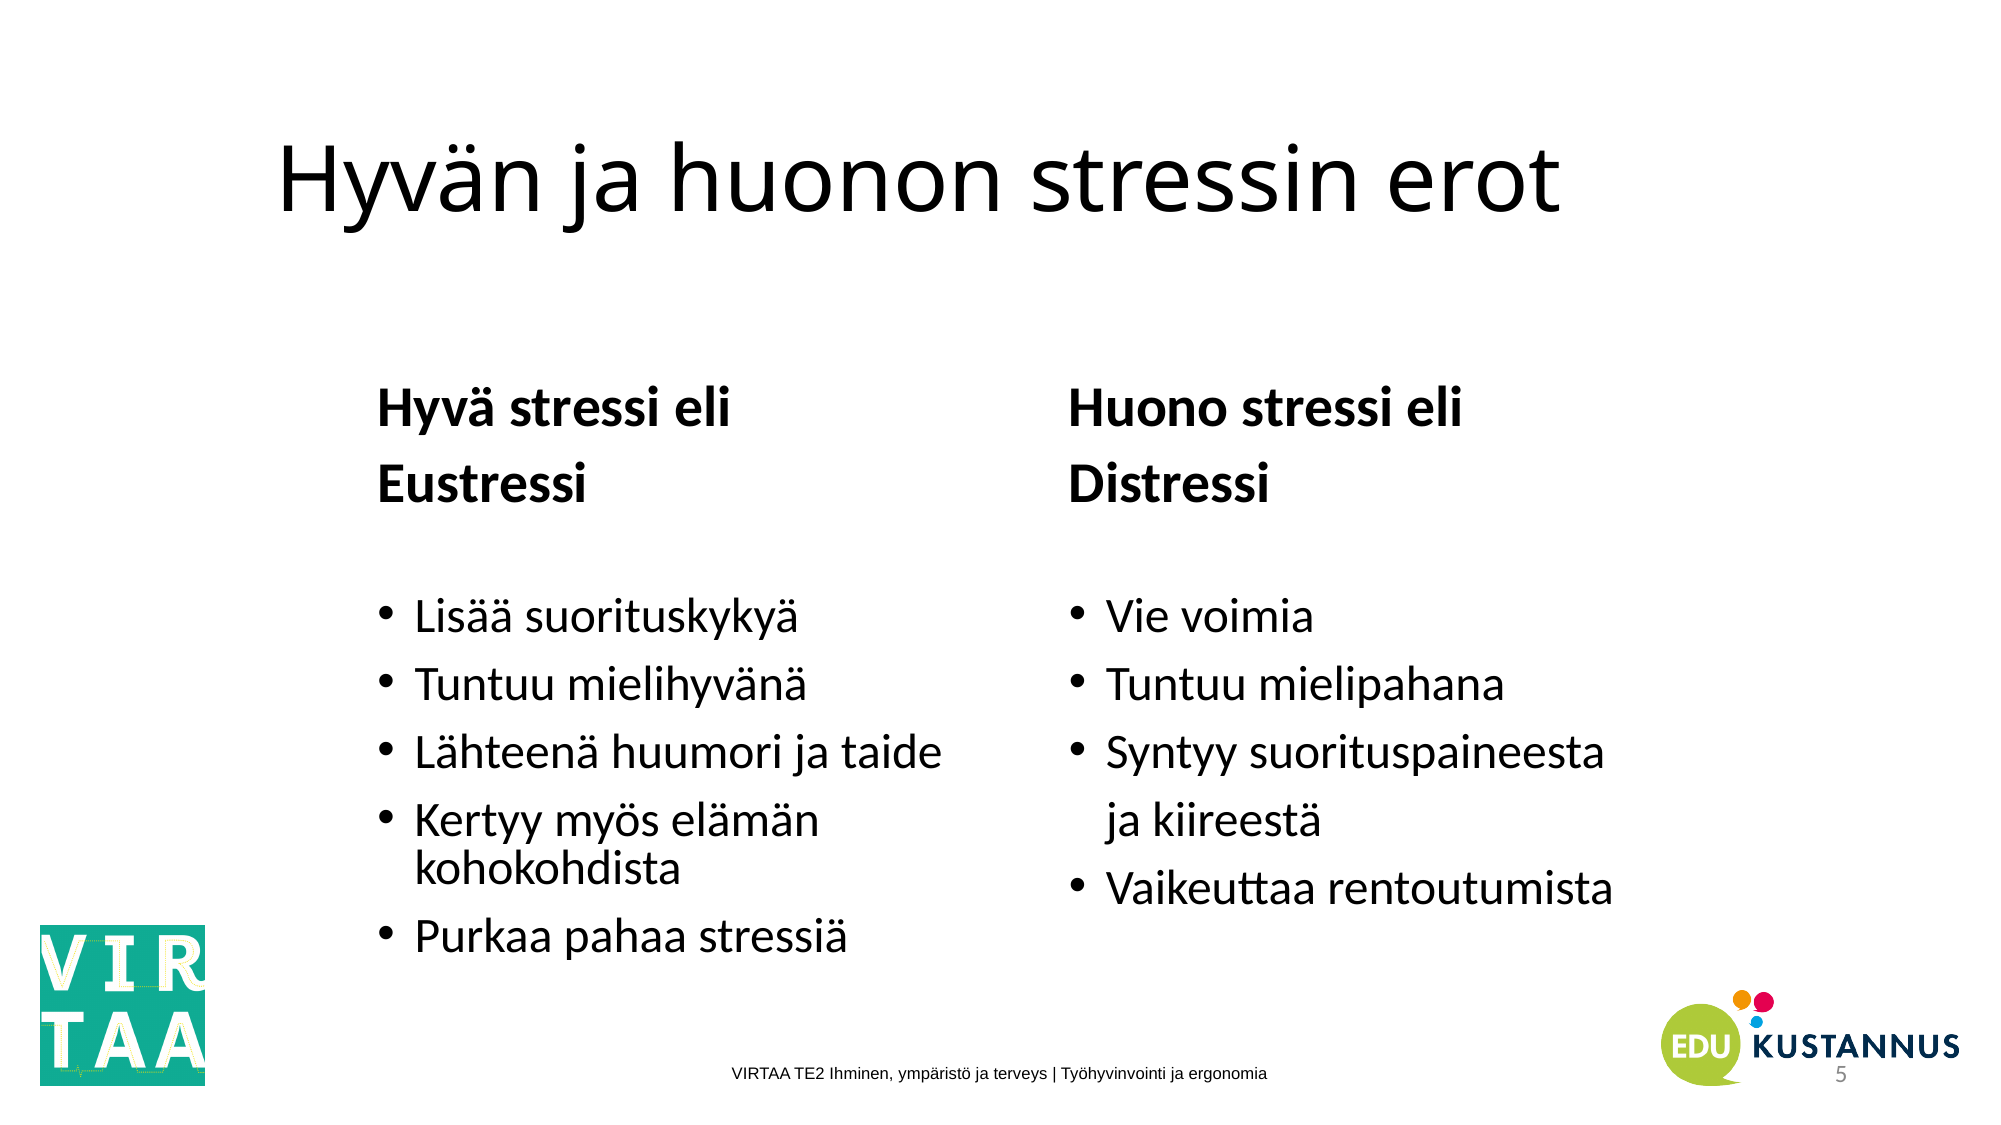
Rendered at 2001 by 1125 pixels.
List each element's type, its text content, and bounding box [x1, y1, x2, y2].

picture [1661, 990, 1959, 1086]
picture [40, 925, 205, 1086]
slide_number 5 [1412, 1042, 1863, 1103]
title Hyvän ja huonon stressin erot [260, 87, 1700, 275]
list Hyvä stressi eli Eustressi Lisää suorituskykyä Tuntuu mielihyvänä Lähteenä huumori ja taide Kertyy myös elämän kohokohdista Purkaa pahaa stressiä Huono stressi eli Distressi Vie voimia Tuntuu mielipahana Syntyy suorituspaineesta ja kiireestä Vaikeuttaa rentoutumista [362, 375, 1775, 975]
footer VIRTAA TE2 Ihminen, ympäristö ja terveys | Työhyvinvointi ja ergonomia [662, 1042, 1338, 1103]
